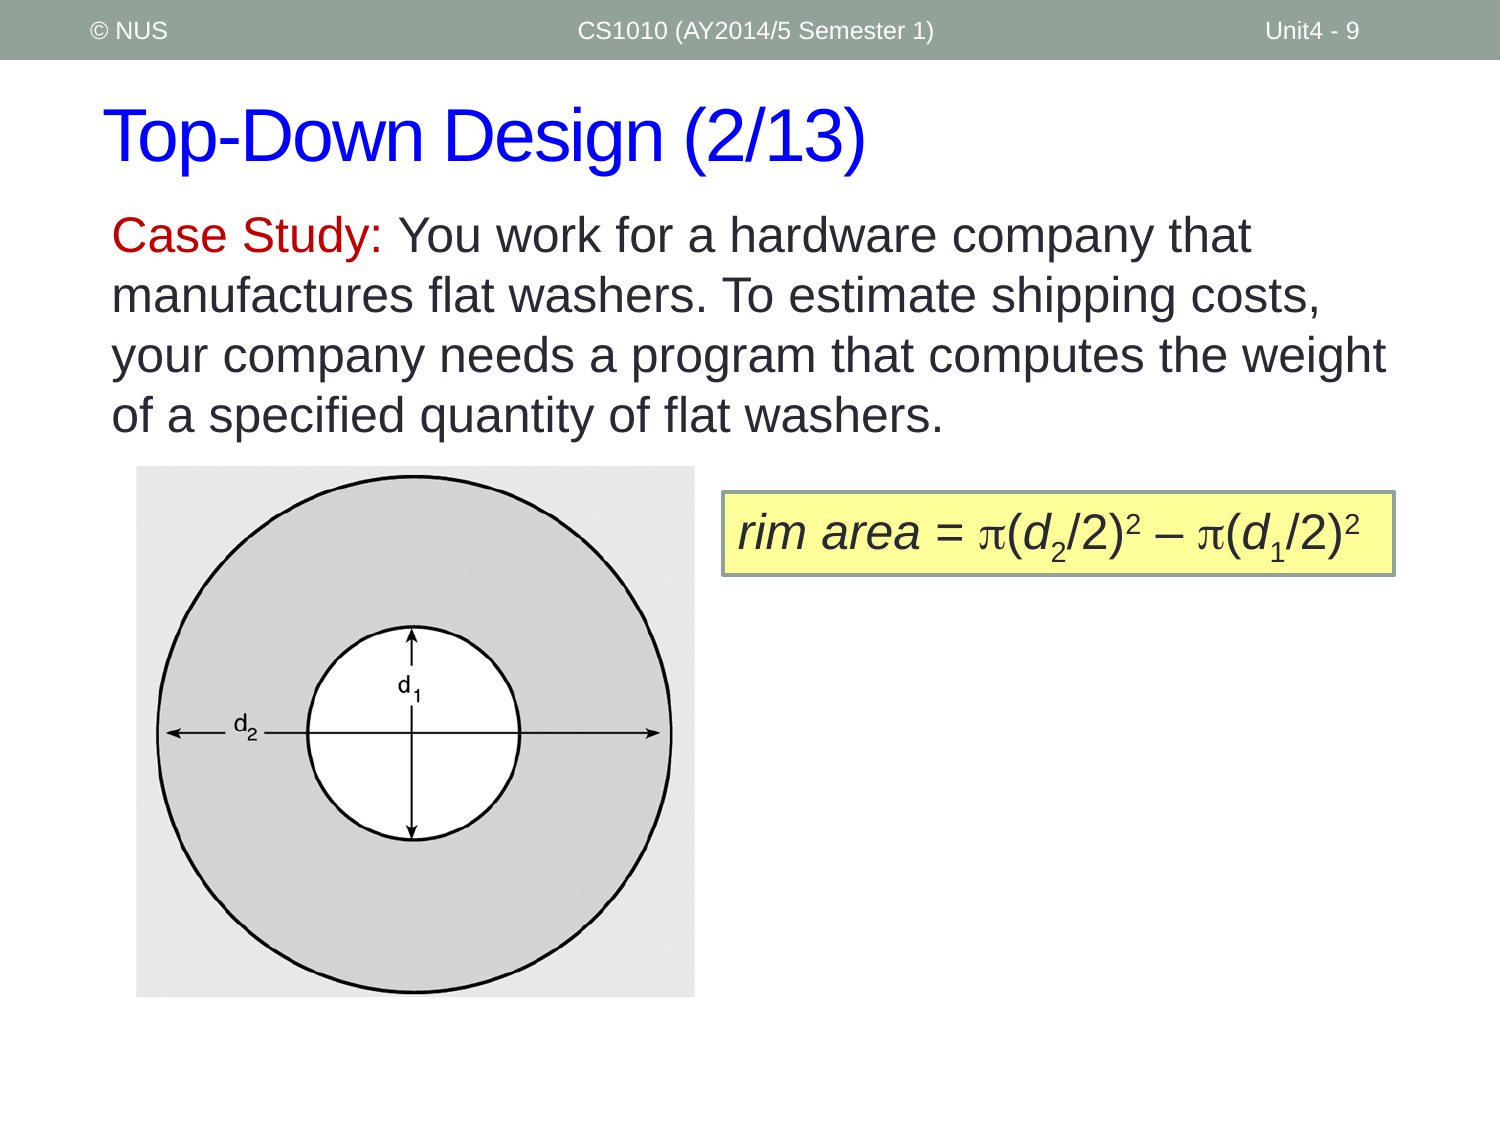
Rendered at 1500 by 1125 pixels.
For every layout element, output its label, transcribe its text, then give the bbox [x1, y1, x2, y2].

slide_number © NUS [75, 3, 550, 57]
slide_number Unit4 - 9 [1250, 3, 1425, 57]
title Top-Down Design (2/13) [87, 62, 1463, 200]
footer CS1010 (AY2014/5 Semester 1) [562, 3, 1238, 57]
list Case Study: You work for a hardware company that manufactures flat washers. To estimate shipping costs, your company needs a program that computes the weight of a specified quantity of flat washers. [96, 194, 1447, 1048]
text_box rim area = (d2/2)2 – (d1/2)2 [721, 490, 1396, 577]
picture [136, 465, 695, 997]
